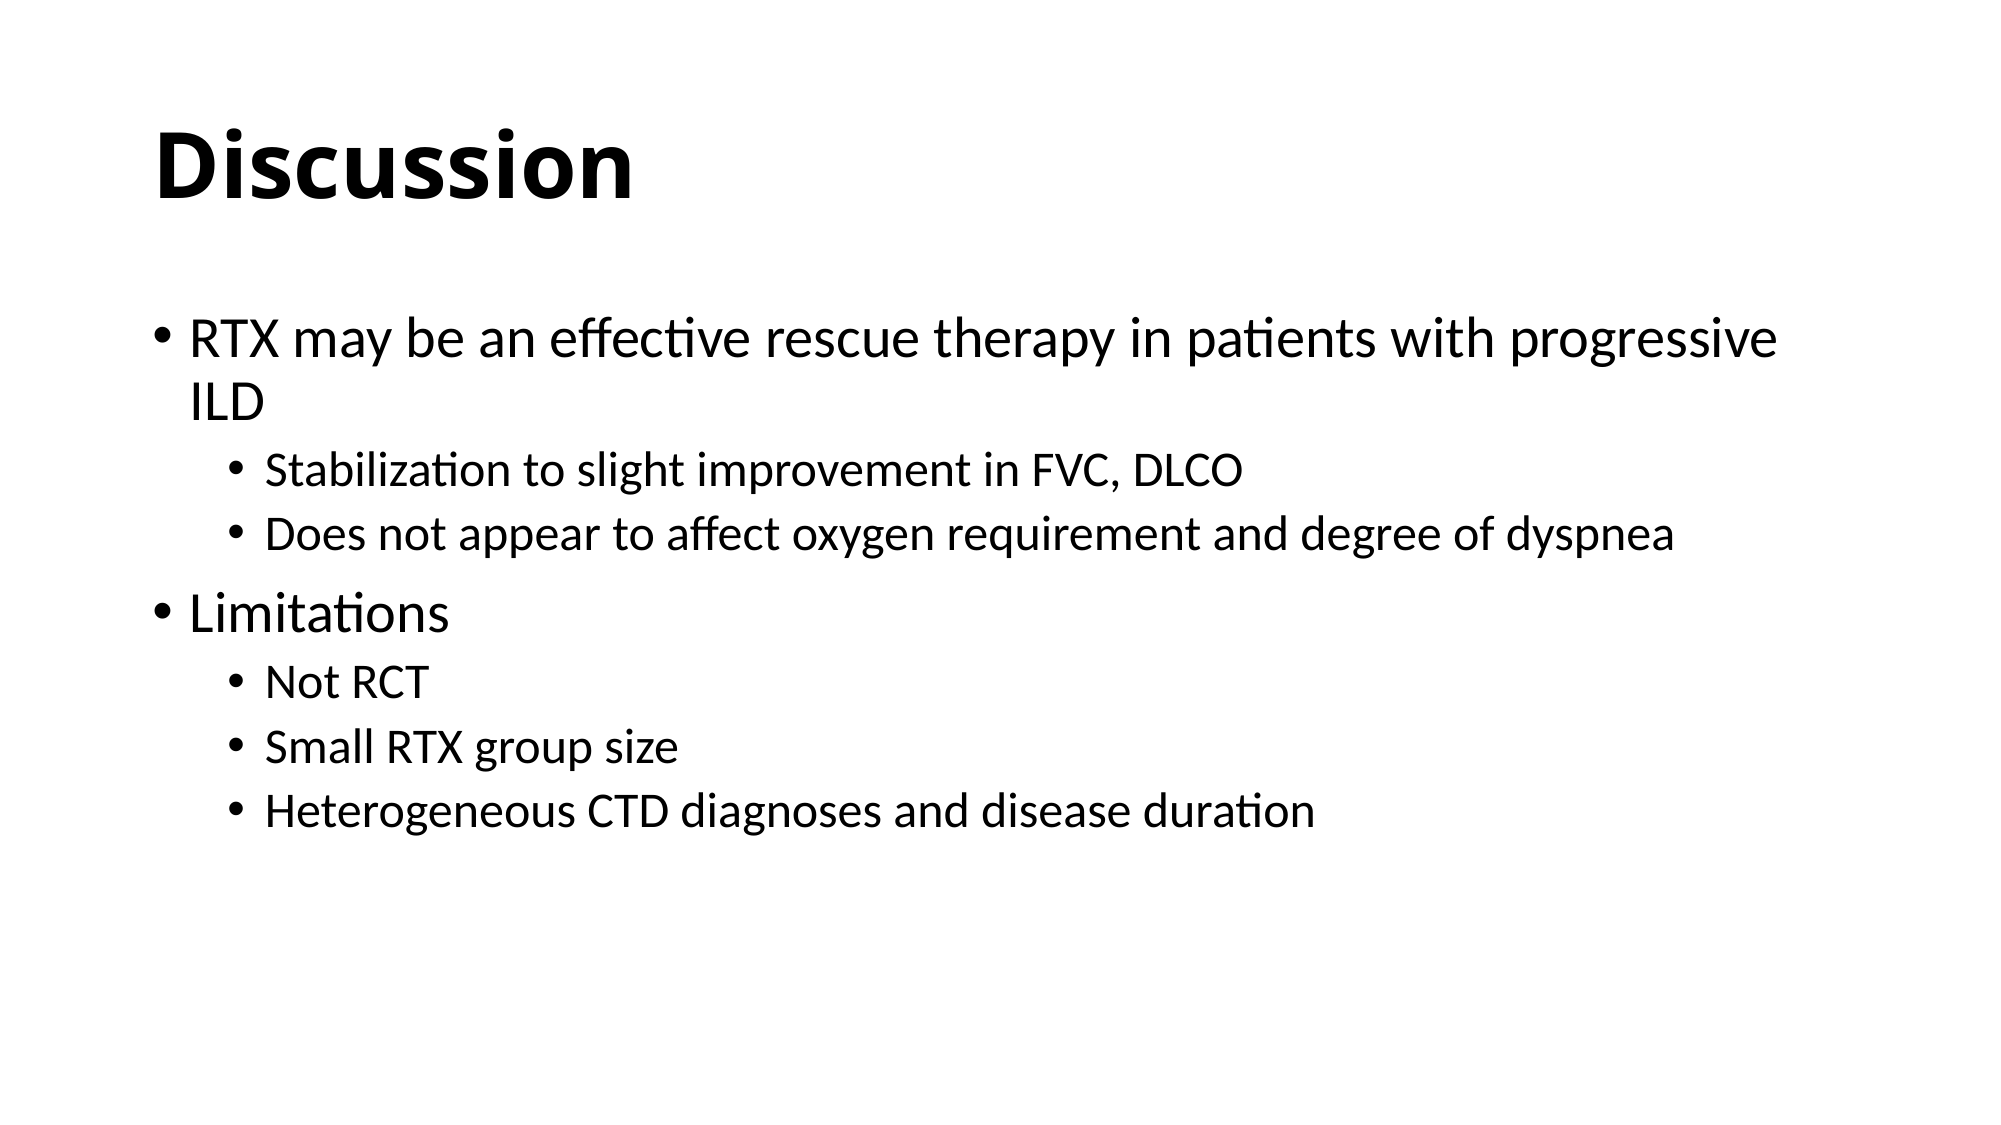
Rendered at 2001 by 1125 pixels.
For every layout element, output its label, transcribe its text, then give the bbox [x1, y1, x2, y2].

list RTX may be an effective rescue therapy in patients with progressive ILD Stabilization to slight improvement in FVC, DLCO Does not appear to affect oxygen requirement and degree of dyspnea Limitations Not RCT Small RTX group size Heterogeneous CTD diagnoses and disease duration [137, 299, 1863, 1014]
title Discussion [137, 59, 1863, 278]
